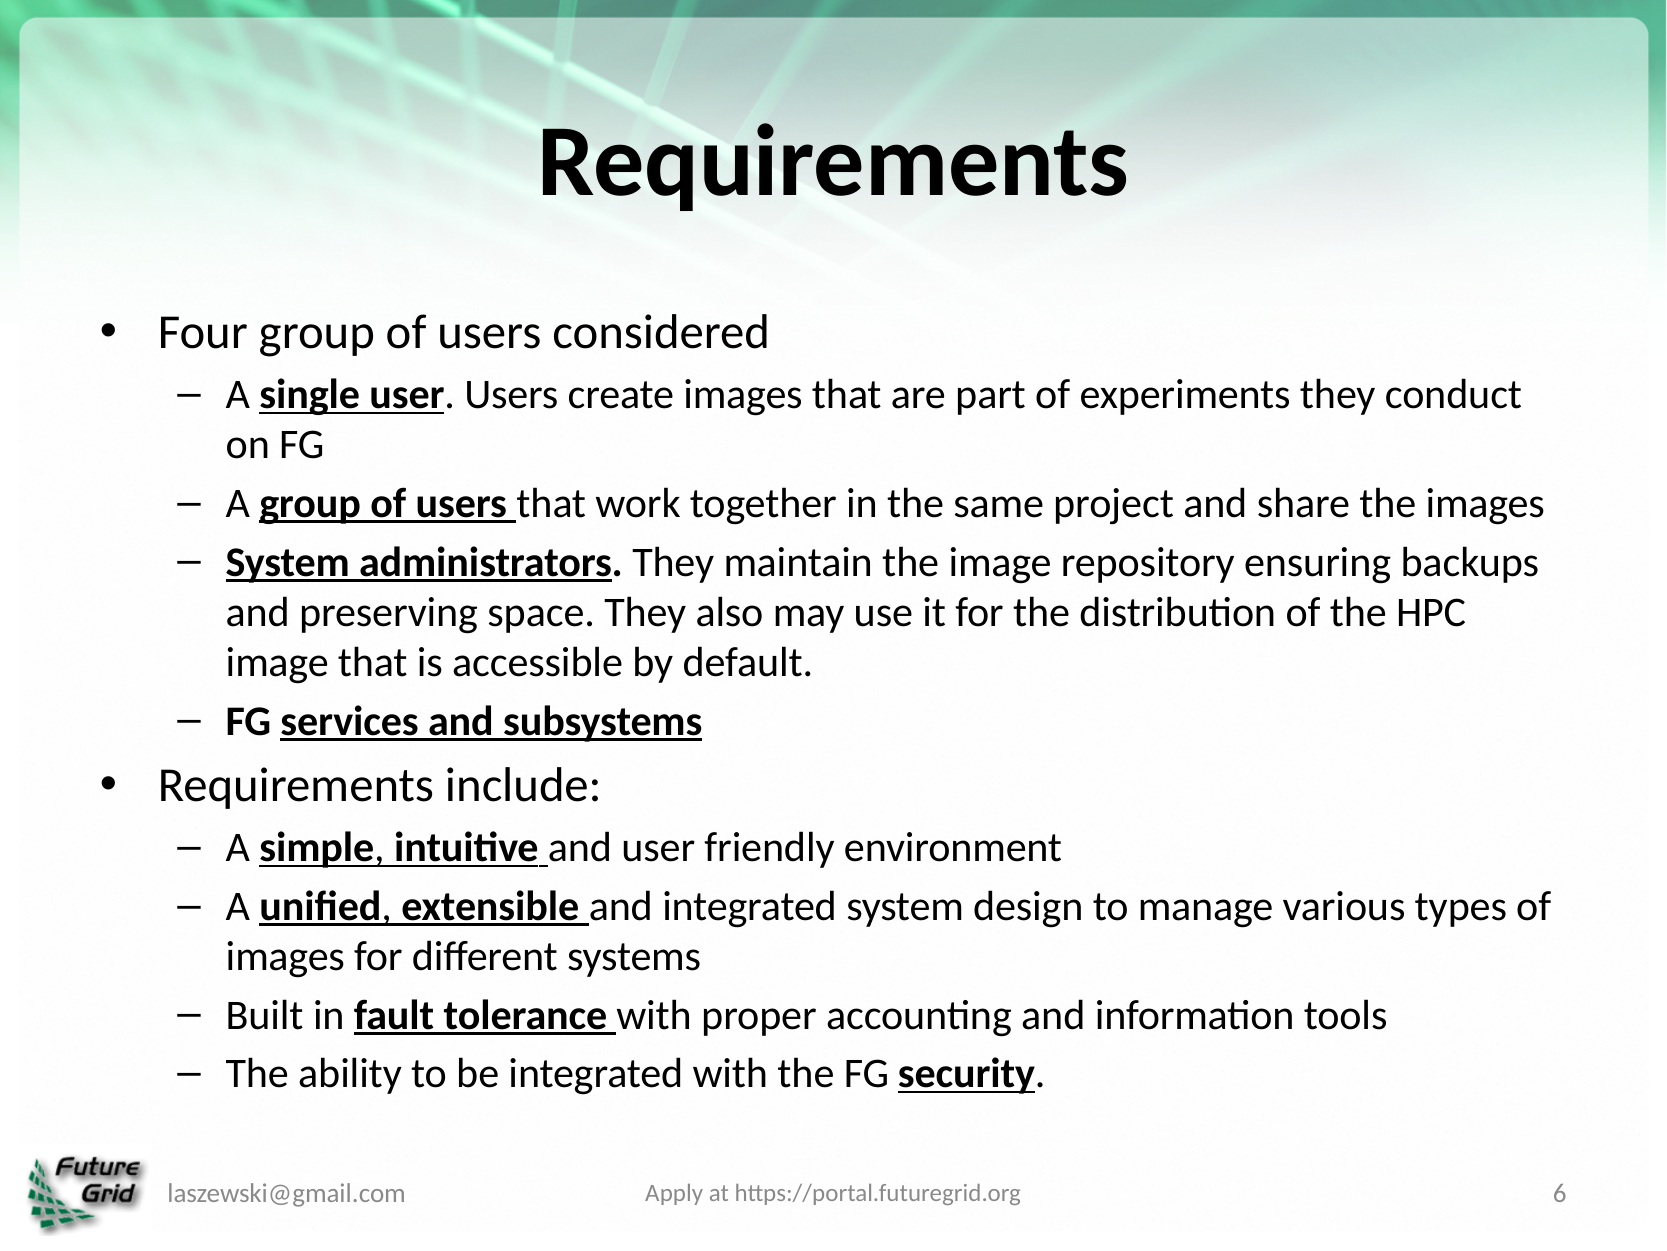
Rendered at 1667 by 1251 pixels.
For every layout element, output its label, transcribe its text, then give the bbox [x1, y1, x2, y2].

list Four group of users considered A single user. Users create images that are part of experiments they conduct on FG A group of users that work together in the same project and share the images System administrators. They maintain the image repository ensuring backups and preserving space. They also may use it for the distribution of the HPC image that is accessible by default. FG services and subsystems Requirements include: A simple, intuitive and user friendly environment A unified, extensible and integrated system design to manage various types of images for different systems Built in fault tolerance with proper accounting and information tools The ability to be integrated with the FG security. [83, 291, 1584, 1150]
picture [0, 0, 1667, 1250]
slide_number 6 [1194, 1158, 1584, 1226]
footer Apply at https://portal.futuregrid.org [569, 1158, 1098, 1226]
title Requirements [83, 50, 1584, 259]
slide_number laszewski@gmail.com [150, 1158, 473, 1226]
